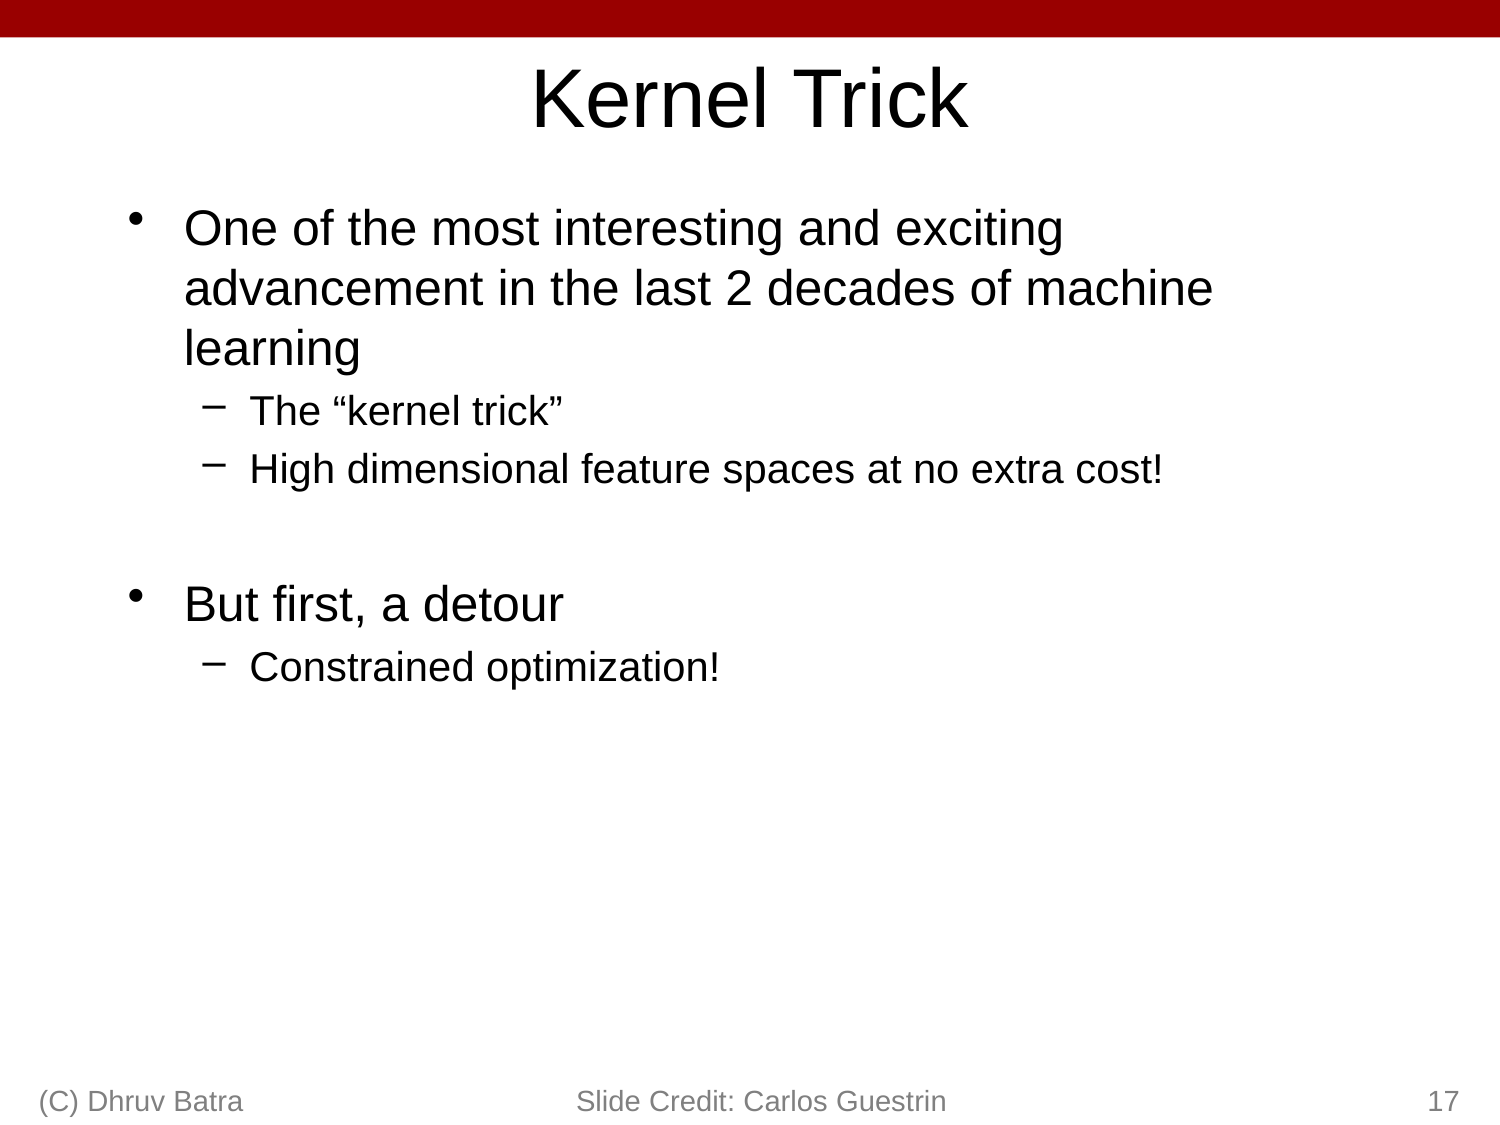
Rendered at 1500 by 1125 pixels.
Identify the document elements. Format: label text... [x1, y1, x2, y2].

title Kernel Trick [112, 37, 1388, 151]
list One of the most interesting and exciting advancement in the last 2 decades of machine learning The “kernel trick” High dimensional feature spaces at no extra cost! But first, a detour Constrained optimization! [112, 187, 1388, 1051]
slide_number 17 [1162, 1049, 1476, 1125]
text_box Slide Credit: Carlos Guestrin [524, 1049, 963, 1125]
footer (C) Dhruv Batra [23, 1049, 499, 1125]
